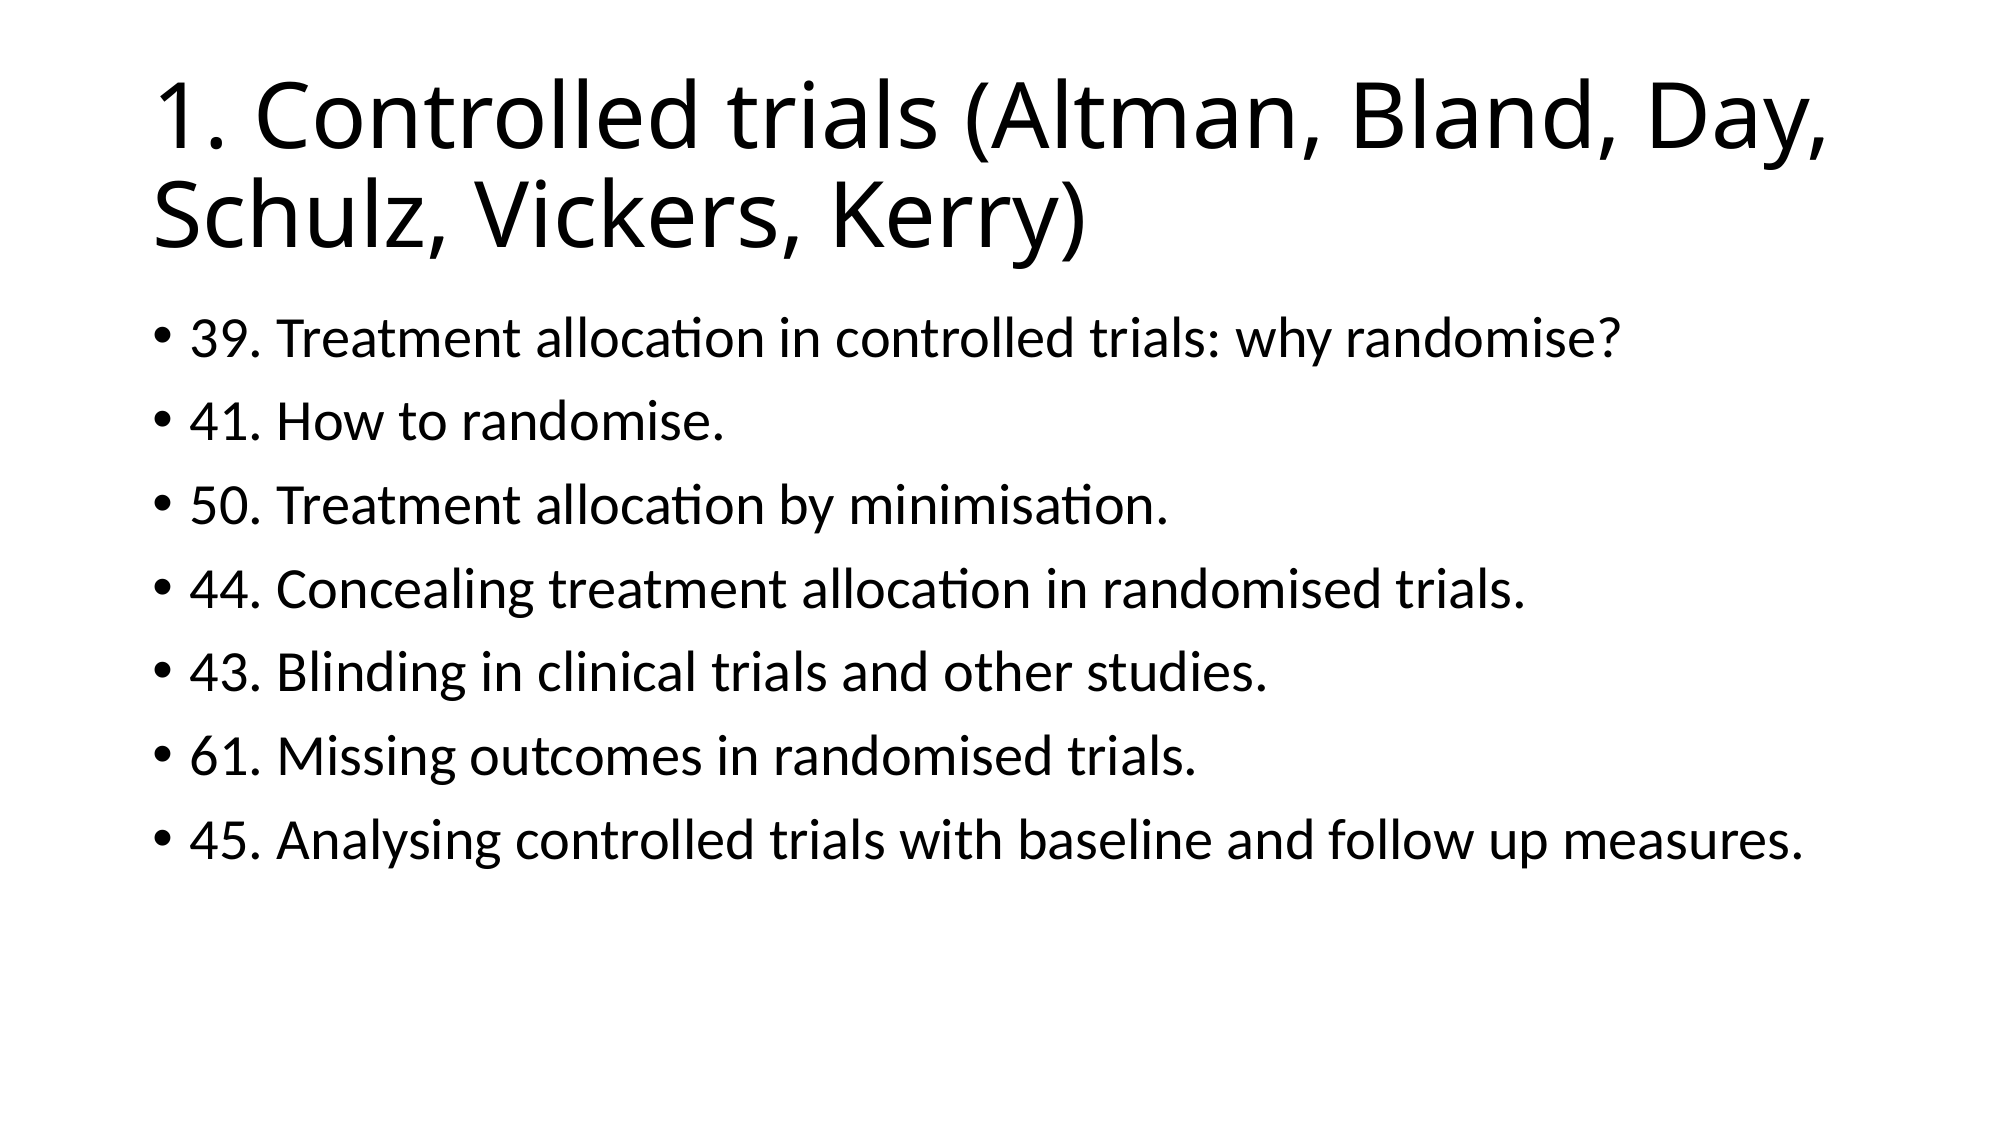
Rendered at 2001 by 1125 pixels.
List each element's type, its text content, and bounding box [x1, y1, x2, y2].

title 1. Controlled trials (Altman, Bland, Day, Schulz, Vickers, Kerry) [137, 59, 1863, 278]
list 39. Treatment allocation in controlled trials: why randomise? 41. How to randomise. 50. Treatment allocation by minimisation. 44. Concealing treatment allocation in randomised trials. 43. Blinding in clinical trials and other studies. 61. Missing outcomes in randomised trials. 45. Analysing controlled trials with baseline and follow up measures. [137, 299, 1863, 1014]
